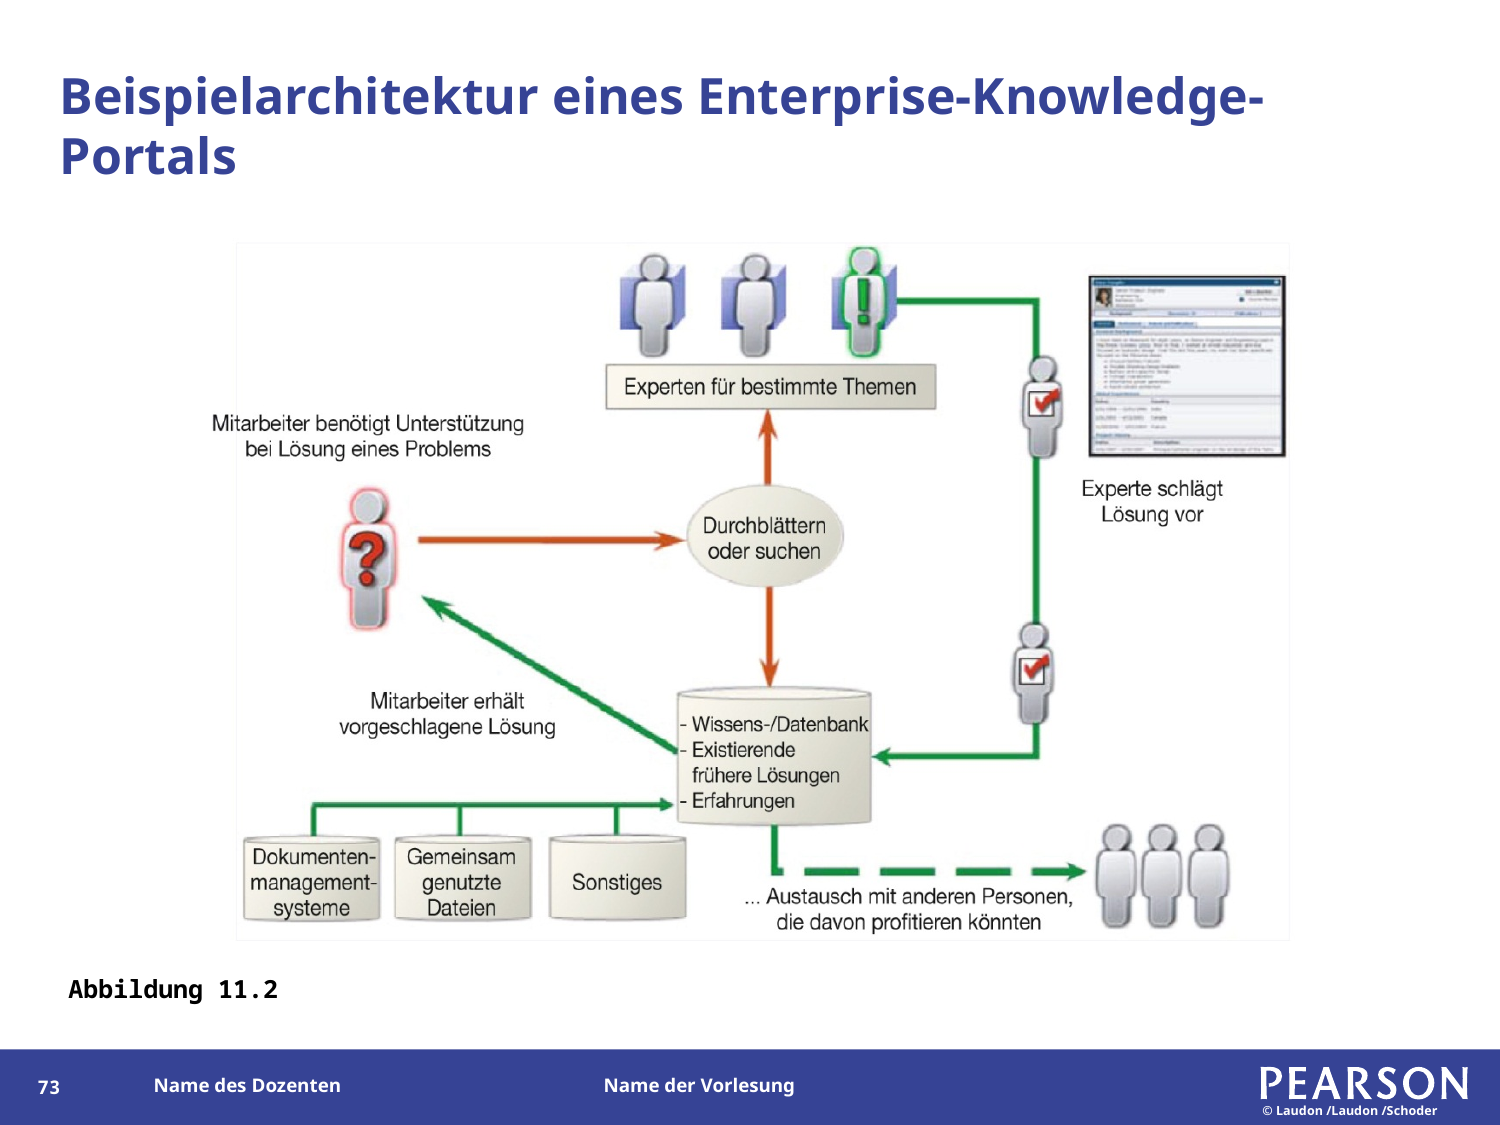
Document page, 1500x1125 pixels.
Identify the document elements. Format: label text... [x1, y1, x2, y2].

picture [79, 216, 1432, 941]
text_box Abbildung 11.2 [53, 966, 294, 1011]
slide_number 72 [22, 1067, 136, 1098]
title Beispielarchitektur eines Enterprise-Knowledge-Portals [59, 64, 1410, 213]
